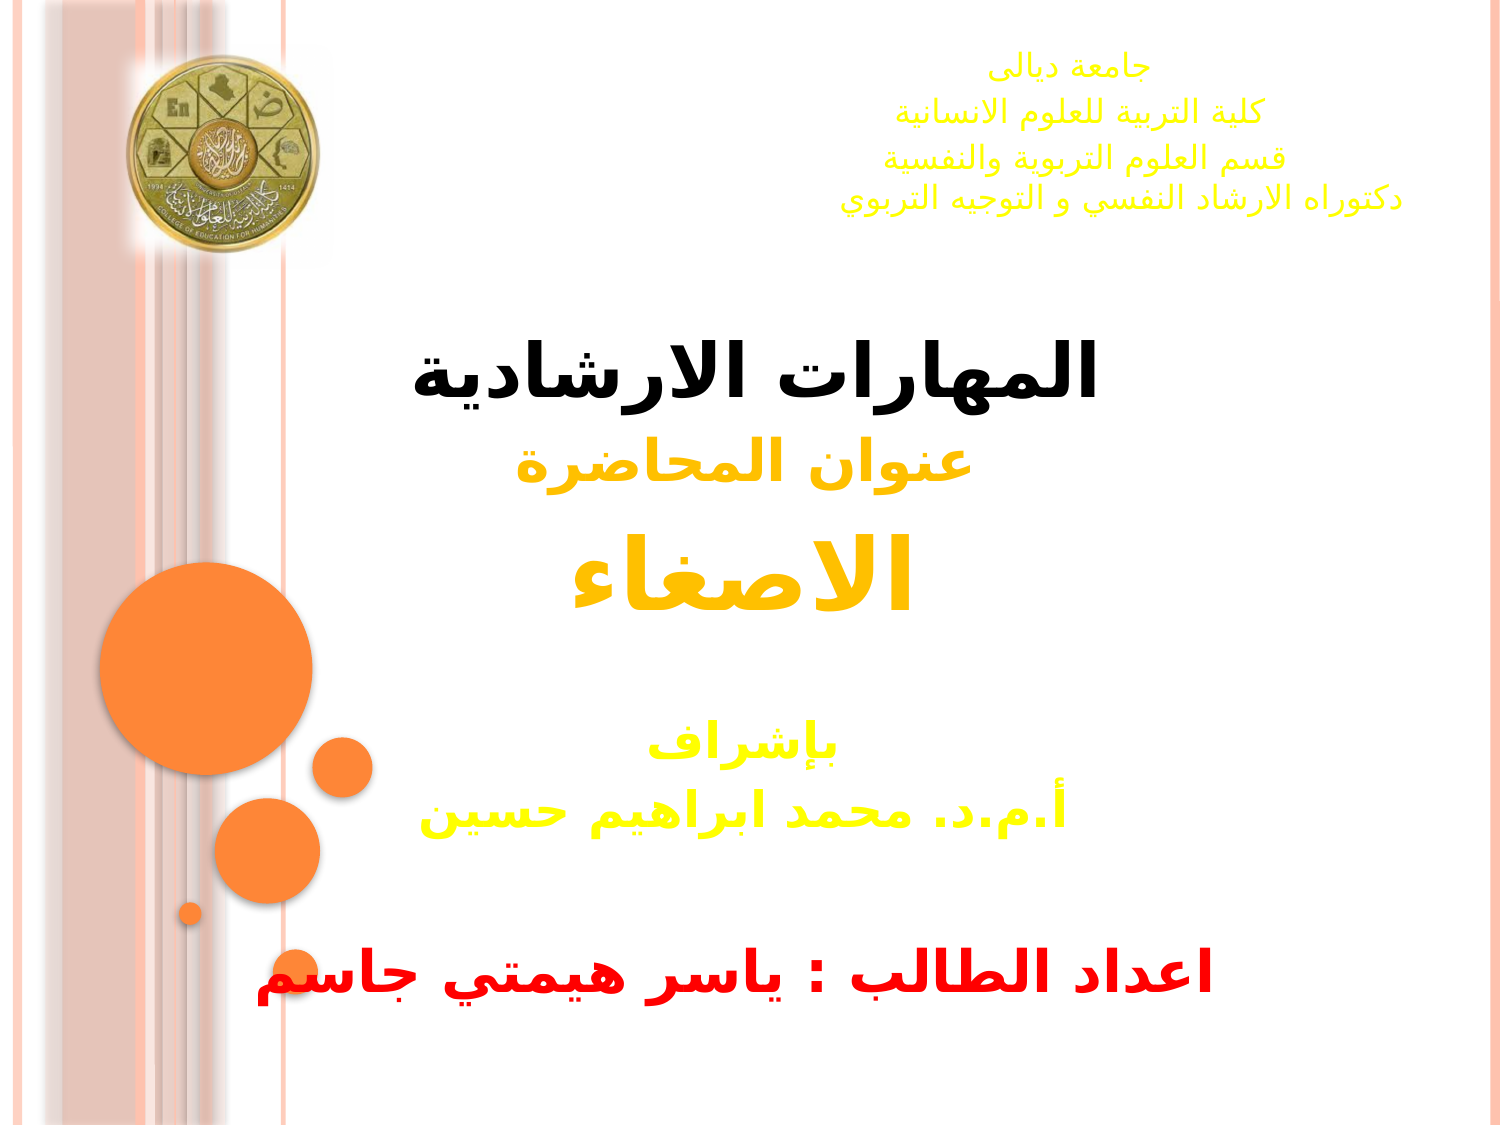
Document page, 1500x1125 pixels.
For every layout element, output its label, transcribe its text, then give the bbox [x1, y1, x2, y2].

picture [111, 42, 336, 270]
text_box اعداد الطالب : ياسر هيمتي جاسم [218, 916, 1269, 1083]
text_box جامعة ديالى كلية التربية للعلوم الانسانية قسم العلوم التربوية والنفسية دكتوراه الارشاد النفسي و التوجيه التربوي [809, 30, 1436, 224]
title المهارات الارشادية عنوان المحاضرة الاصغاء بإشراف أ.م.د. محمد ابراهيم حسين [152, 261, 1334, 906]
